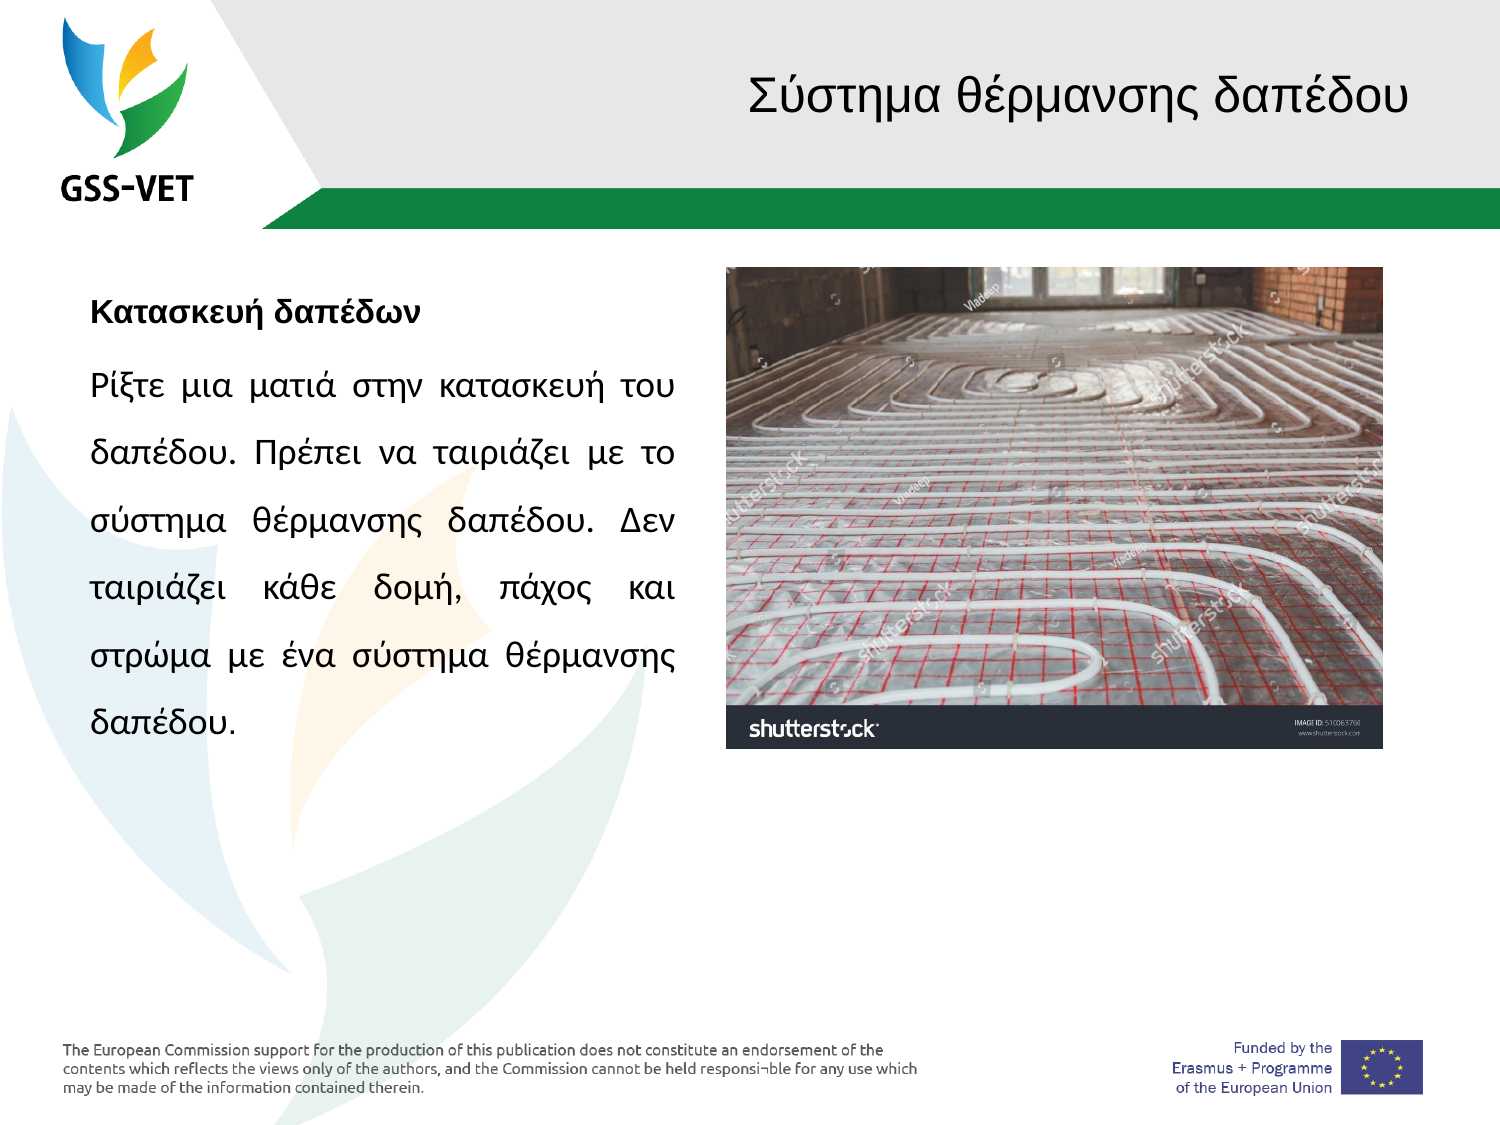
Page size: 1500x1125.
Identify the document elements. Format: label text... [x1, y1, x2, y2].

list Κατασκευή δαπέδων Ρίξτε μια ματιά στην κατασκευή του δαπέδου. Πρέπει να ταιριάζει με το σύστημα θέρμανσης δαπέδου. Δεν ταιριάζει κάθε δομή, πάχος και στρώμα με ένα σύστημα θέρμανσης δαπέδου. [75, 262, 691, 1012]
title Σύστημα θέρμανσης δαπέδου [324, 0, 1425, 185]
picture [0, 0, 1500, 1125]
